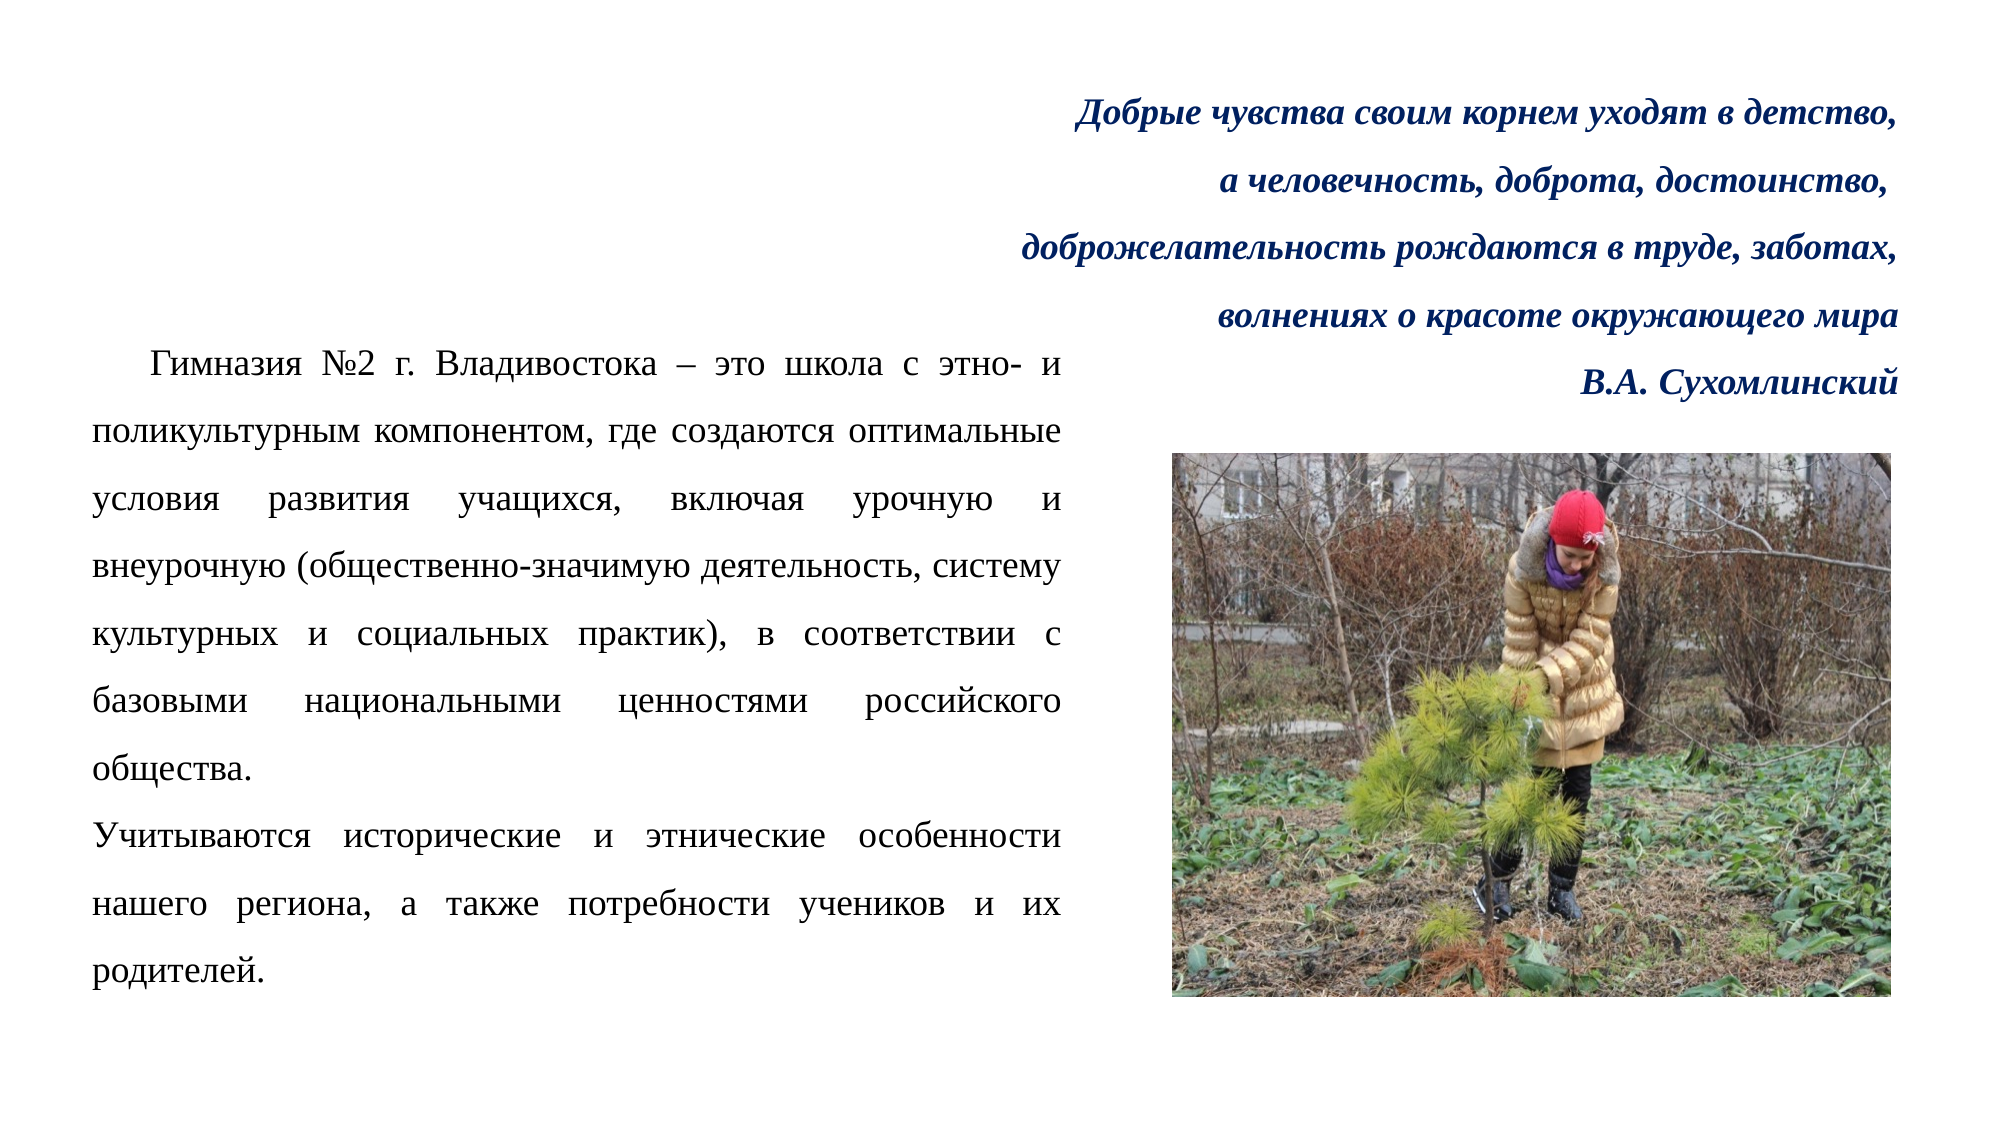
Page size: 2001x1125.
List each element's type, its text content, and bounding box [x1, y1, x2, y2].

text_box Гимназия №2 г. Владивостока – это школа с этно- и поликультурным компонентом, где создаются оптимальные условия развития учащихся, включая урочную и внеурочную (общественно-значимую деятельность, систему культурных и социальных практик), в соответствии с базовыми национальными ценностями российского общества. Учитываются исторические и этнические особенности нашего региона, а также потребности учеников и их родителей. [77, 307, 1078, 998]
picture [1172, 453, 1891, 997]
text_box Добрые чувства своим корнем уходят в детство, а человечность, доброта, достоинство, доброжелательность рождаются в труде, заботах, волнениях о красоте окружающего мира В.А. Сухомлинский [1000, 57, 1914, 410]
